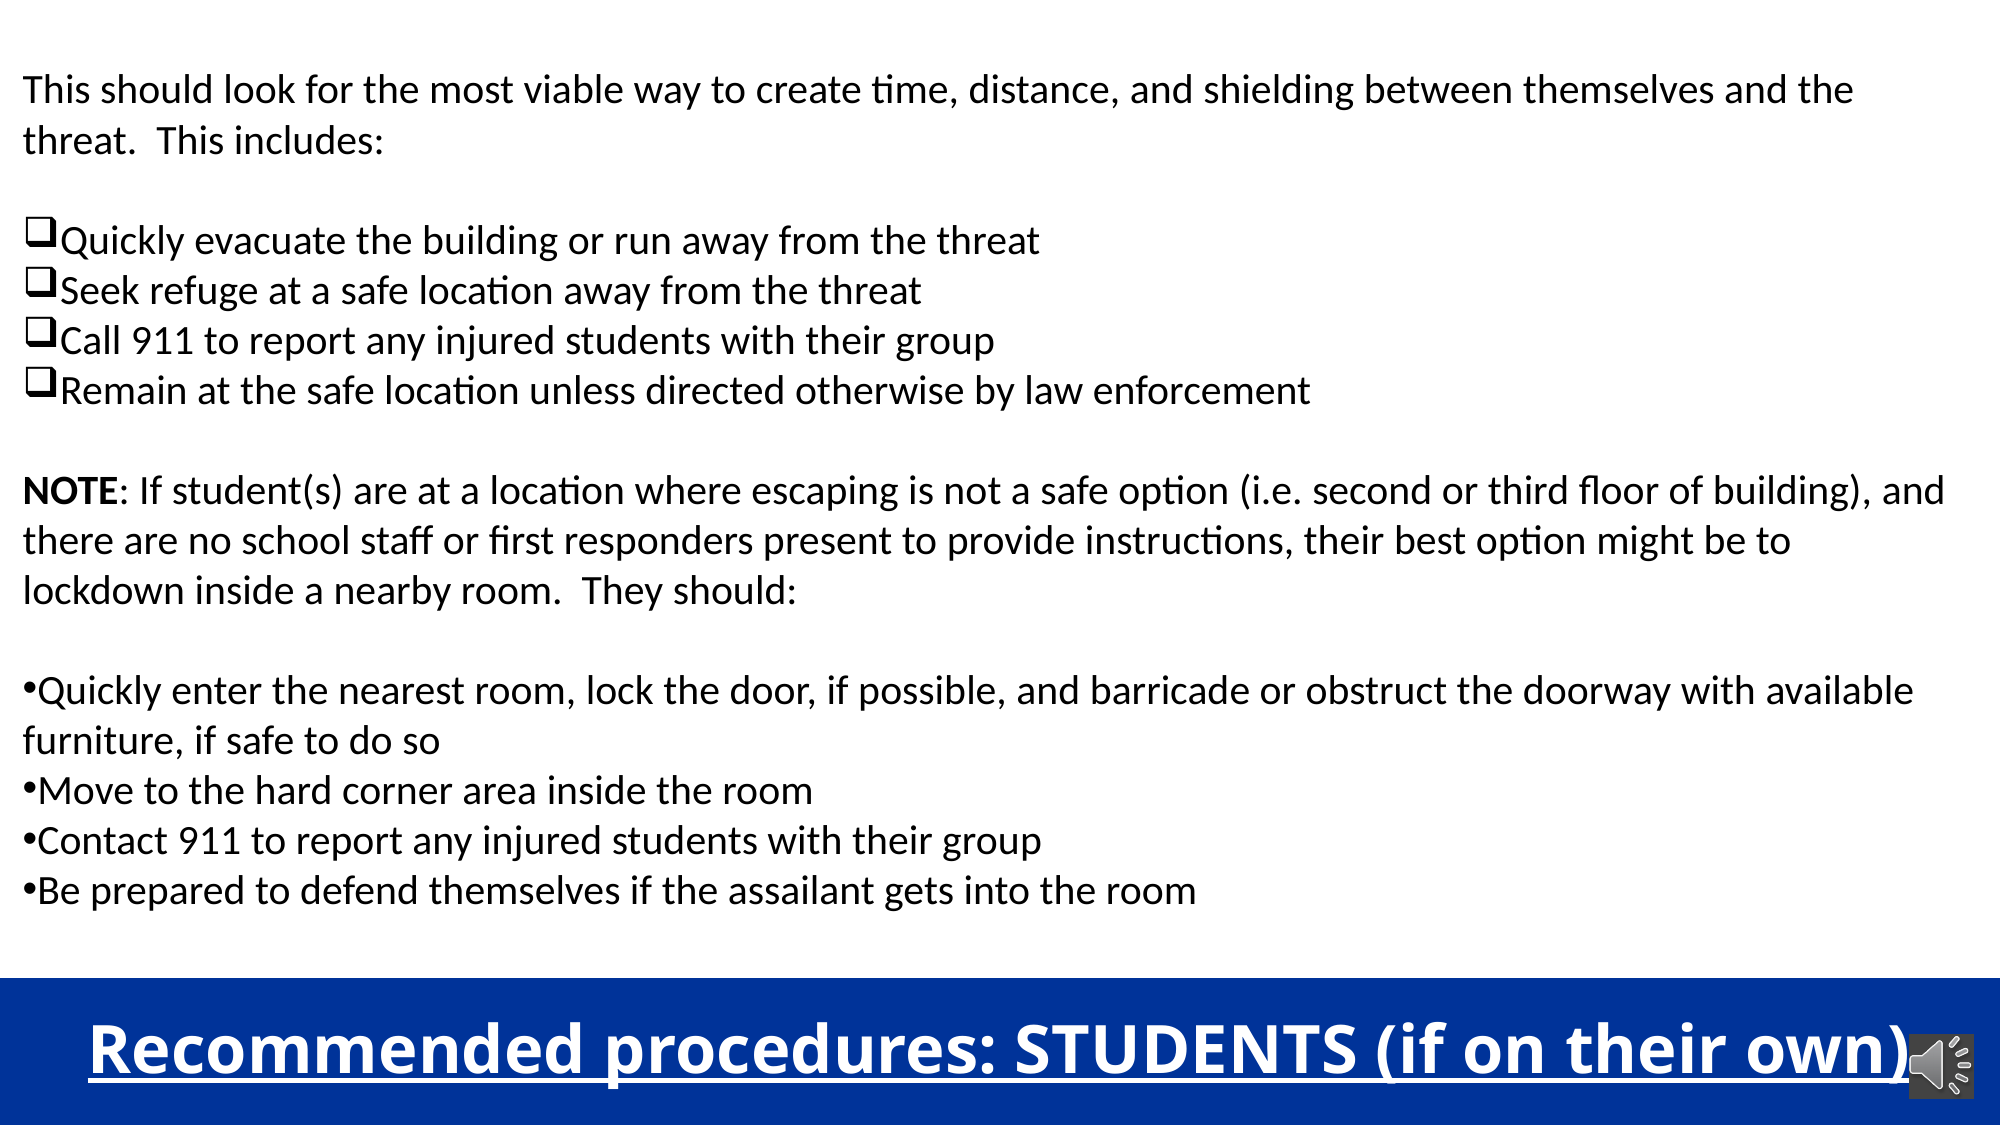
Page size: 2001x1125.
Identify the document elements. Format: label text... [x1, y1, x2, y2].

text_box This should look for the most viable way to create time, distance, and shielding between themselves and the threat. This includes: Quickly evacuate the building or run away from the threat Seek refuge at a safe location away from the threat Call 911 to report any injured students with their group Remain at the safe location unless directed otherwise by law enforcement NOTE: If student(s) are at a location where escaping is not a safe option (i.e. second or third floor of building), and there are no school staff or first responders present to provide instructions, their best option might be to lockdown inside a nearby room. They should: Quickly enter the nearest room, lock the door, if possible, and barricade or obstruct the doorway with available furniture, if safe to do so Move to the hard corner area inside the room Contact 911 to report any injured students with their group Be prepared to defend themselves if the assailant gets into the room [7, 54, 1972, 921]
title Recommended procedures: STUDENTS (if on their own) [0, 978, 2000, 1125]
picture [1908, 1033, 1975, 1100]
